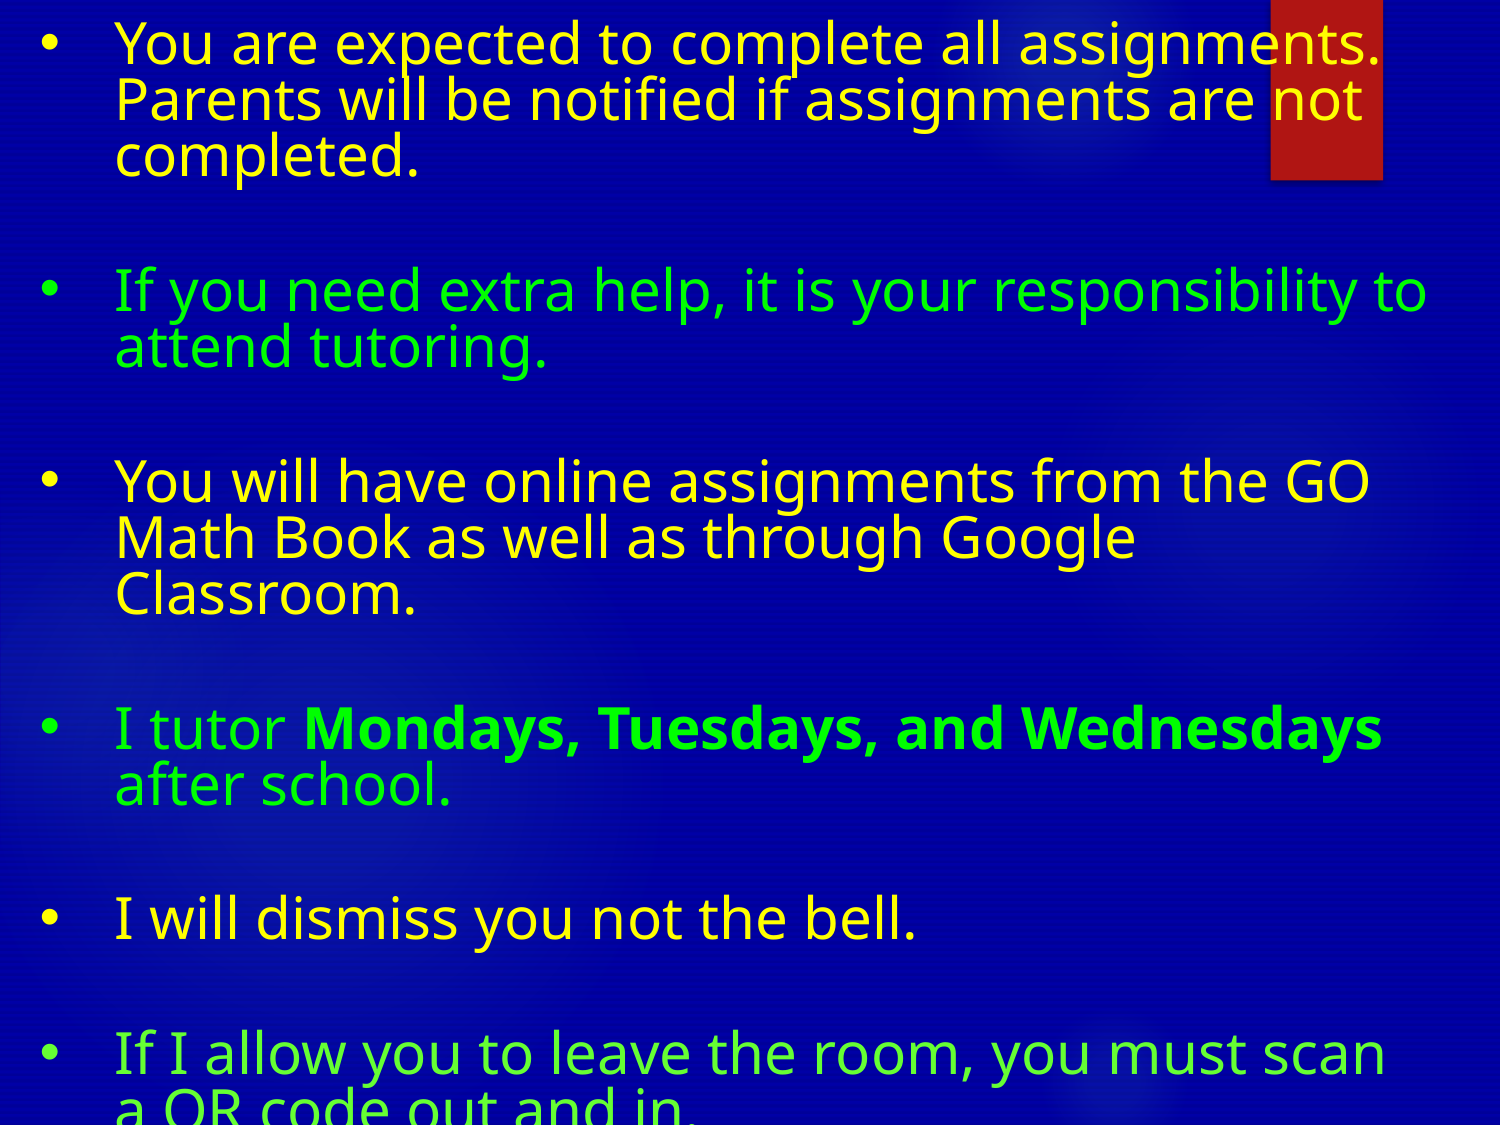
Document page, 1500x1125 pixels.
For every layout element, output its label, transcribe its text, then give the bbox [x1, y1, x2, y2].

picture [0, 0, 1500, 1125]
text_box You are expected to complete all assignments. Parents will be notified if assignments are not completed. If you need extra help, it is your responsibility to attend tutoring. You will have online assignments from the GO Math Book as well as through Google Classroom. I tutor Mondays, Tuesdays, and Wednesdays after school. I will dismiss you not the bell. If I allow you to leave the room, you must scan a QR code out and in. [24, 12, 1450, 1100]
